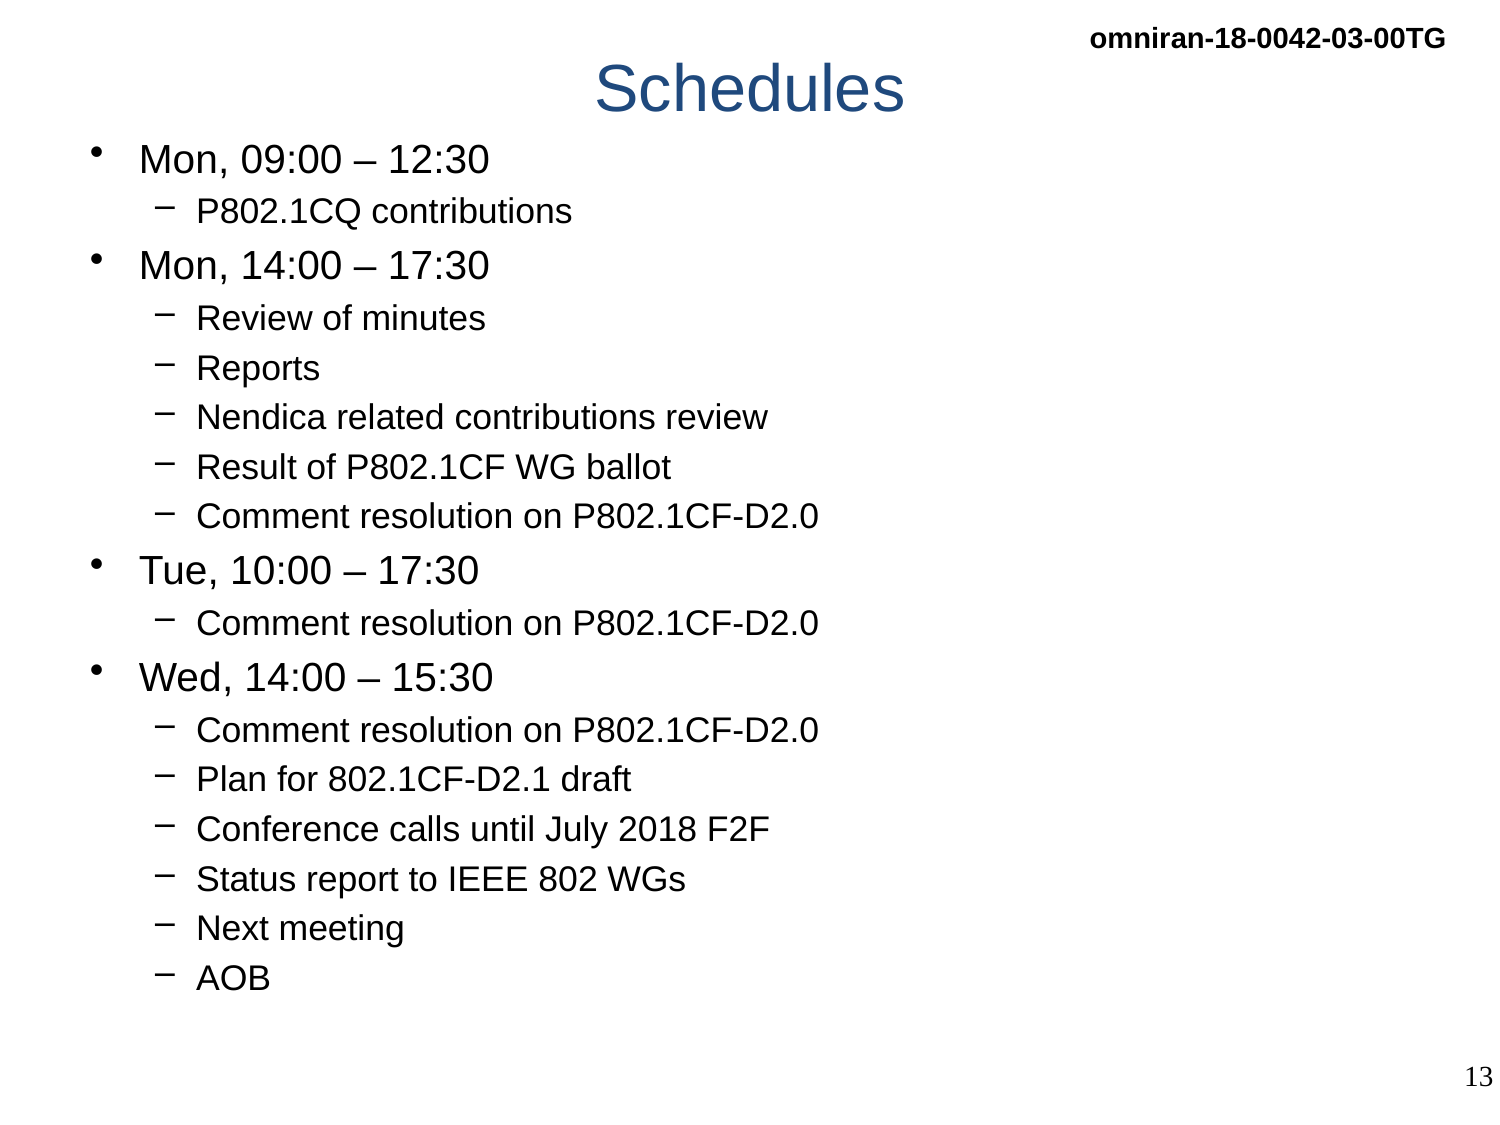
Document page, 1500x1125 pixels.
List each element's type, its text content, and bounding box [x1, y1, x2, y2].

list Mon, 09:00 – 12:30 P802.1CQ contributions Mon, 14:00 – 17:30 Review of minutes Reports Nendica related contributions review Result of P802.1CF WG ballot Comment resolution on P802.1CF-D2.0 Tue, 10:00 – 17:30 Comment resolution on P802.1CF-D2.0 Wed, 14:00 – 15:30 Comment resolution on P802.1CF-D2.0 Plan for 802.1CF-D2.1 draft Conference calls until July 2018 F2F Status report to IEEE 802 WGs Next meeting AOB [75, 125, 1425, 1005]
title Schedules [75, 45, 1425, 125]
